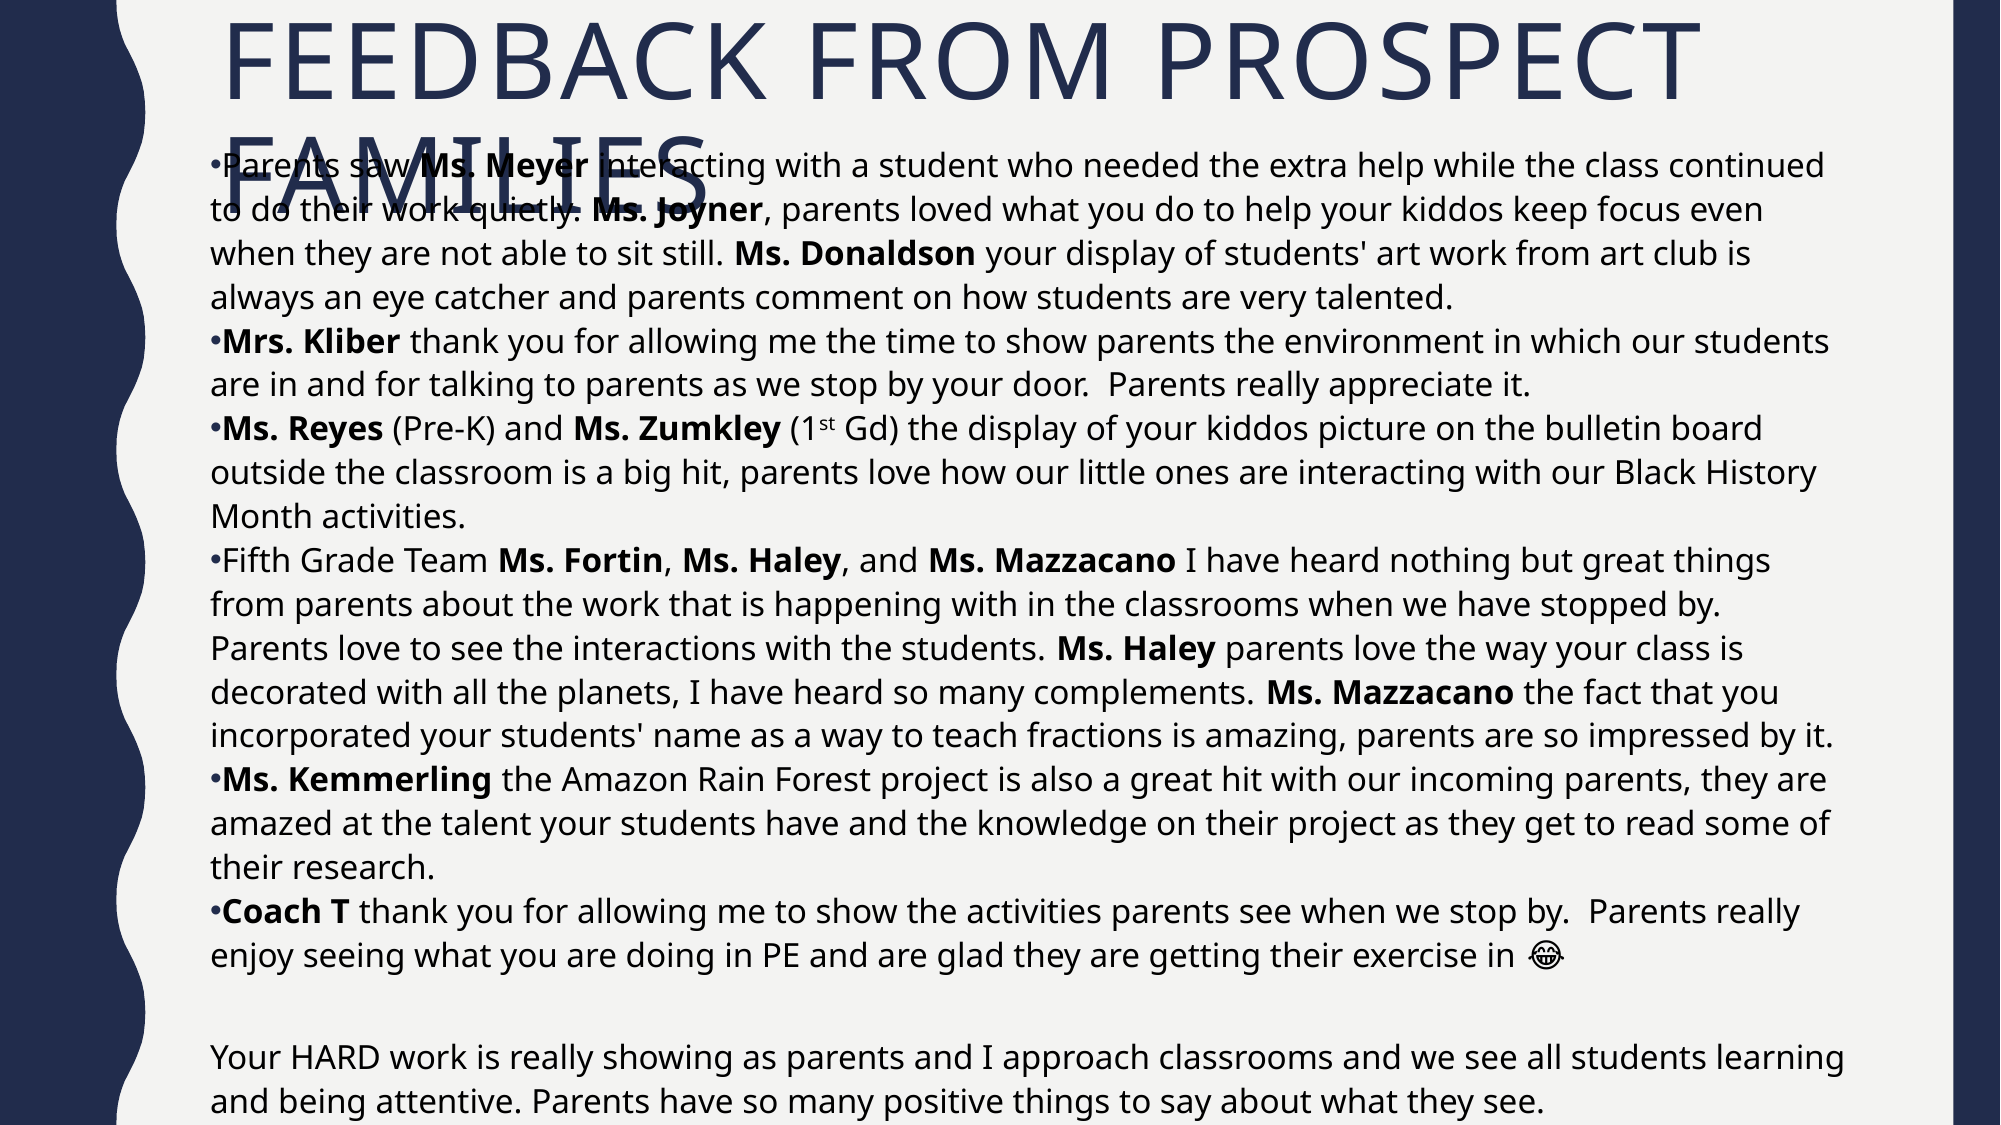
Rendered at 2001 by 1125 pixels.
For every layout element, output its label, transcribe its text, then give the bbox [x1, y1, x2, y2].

list Parents saw Ms. Meyer interacting with a student who needed the extra help while the class continued to do their work quietly. Ms. Joyner, parents loved what you do to help your kiddos keep focus even when they are not able to sit still. Ms. Donaldson your display of students' art work from art club is always an eye catcher and parents comment on how students are very talented. Mrs. Kliber thank you for allowing me the time to show parents the environment in which our students are in and for talking to parents as we stop by your door. Parents really appreciate it. Ms. Reyes (Pre-K) and Ms. Zumkley (1st Gd) the display of your kiddos picture on the bulletin board outside the classroom is a big hit, parents love how our little ones are interacting with our Black History Month activities. Fifth Grade Team Ms. Fortin, Ms. Haley, and Ms. Mazzacano I have heard nothing but great things from parents about the work that is happening with in the classrooms when we have stopped by. Parents love to see the interactions with the students. Ms. Haley parents love the way your class is decorated with all the planets, I have heard so many complements. Ms. Mazzacano the fact that you incorporated your students' name as a way to teach fractions is amazing, parents are so impressed by it. Ms. Kemmerling the Amazon Rain Forest project is also a great hit with our incoming parents, they are amazed at the talent your students have and the knowledge on their project as they get to read some of their research. Coach T thank you for allowing me to show the activities parents see when we stop by. Parents really enjoy seeing what you are doing in PE and are glad they are getting their exercise in 😂 Your HARD work is really showing as parents and I approach classrooms and we see all students learning and being attentive. Parents have so many positive things to say about what they see. [195, 132, 1865, 885]
title Feedback from prospect families [205, 0, 1875, 245]
